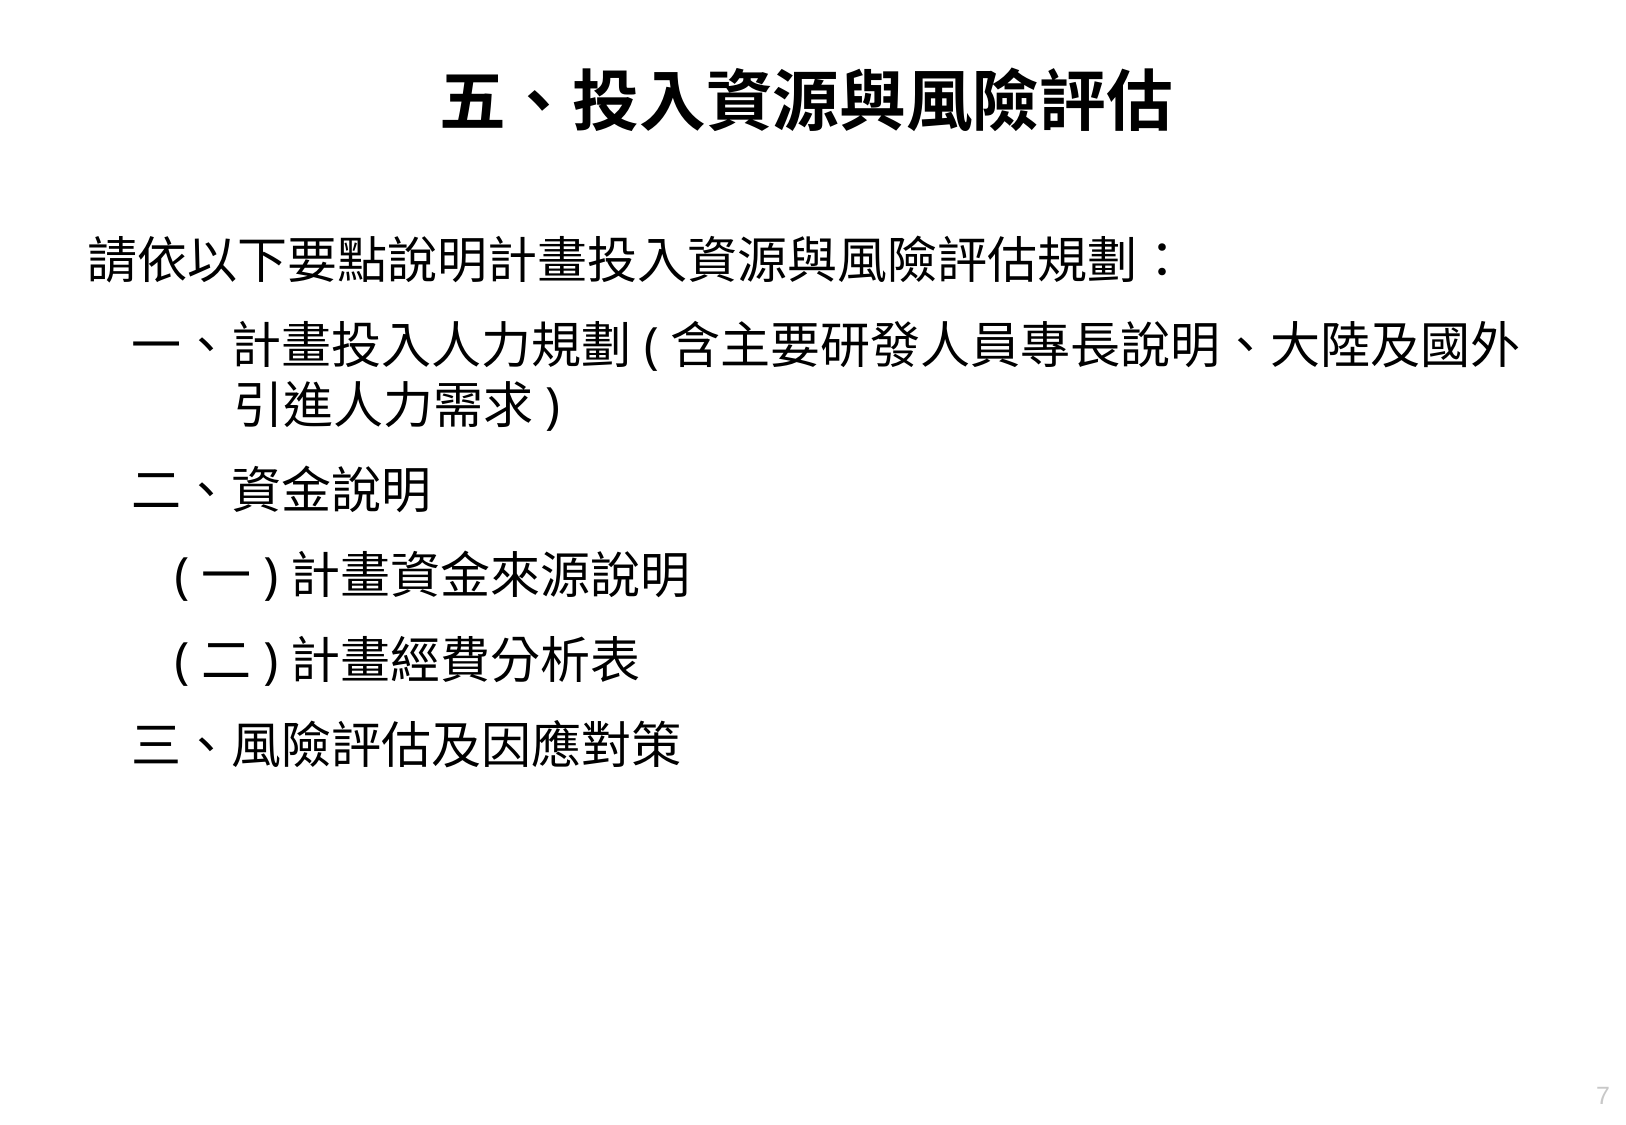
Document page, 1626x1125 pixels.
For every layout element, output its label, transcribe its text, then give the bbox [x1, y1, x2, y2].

title 五、投入資源與風險評估 [118, 51, 1494, 154]
list 請依以下要點說明計畫投入資源與風險評估規劃： 一、計畫投入人力規劃(含主要研發人員專長說明、大陸及國外引進人力需求) 二、資金說明 (一)計畫資金來源說明 (二)計畫經費分析表 三、風險評估及因應對策 [72, 220, 1540, 1078]
slide_number 7 [1259, 1064, 1625, 1125]
